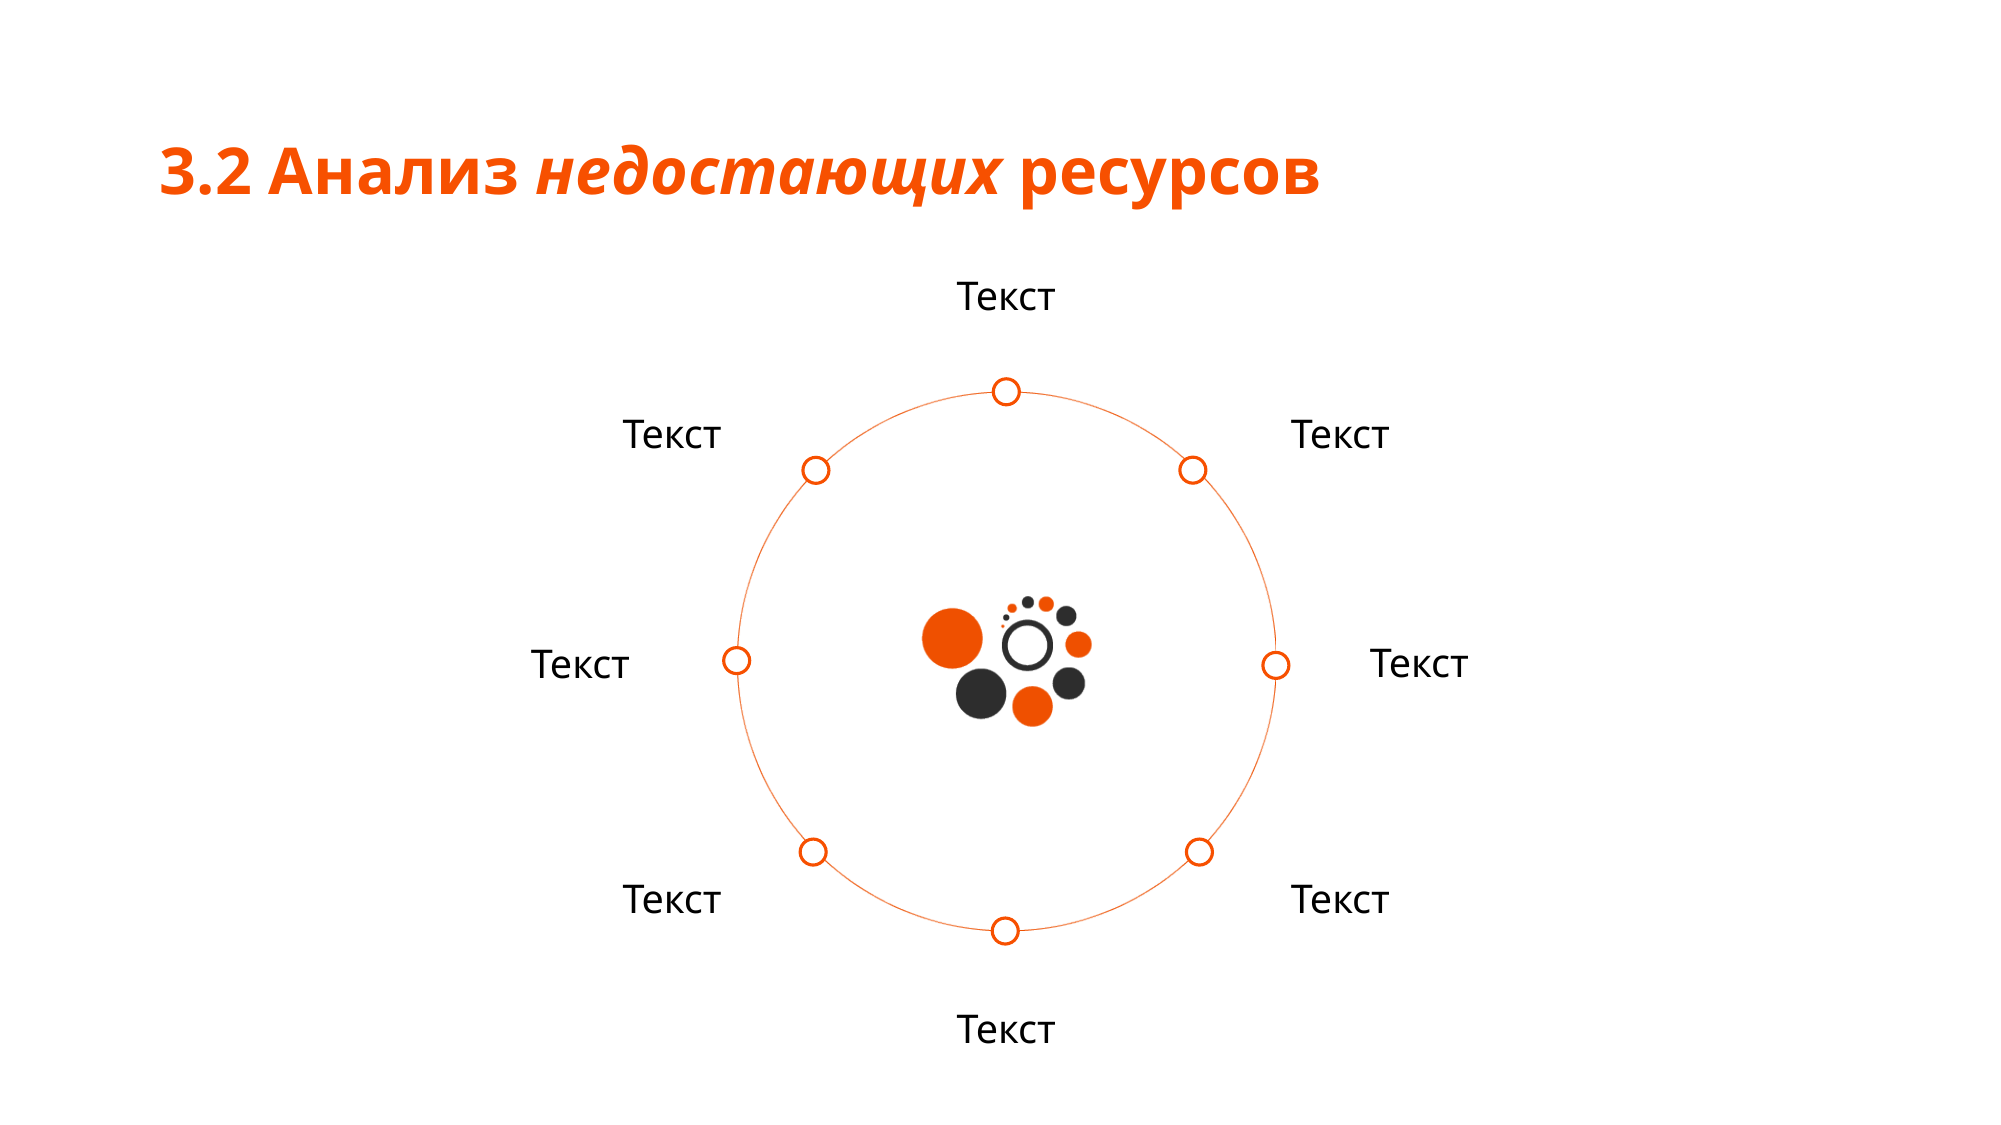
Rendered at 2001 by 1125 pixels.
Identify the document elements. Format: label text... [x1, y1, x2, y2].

text_box Текст [501, 401, 731, 464]
picture [736, 391, 1277, 932]
text_box Текст [501, 866, 731, 930]
text_box Текст [888, 263, 1124, 327]
text_box Текст [1282, 866, 1512, 930]
text_box Текст [409, 631, 646, 694]
text_box Текст [1354, 630, 1591, 693]
text_box [997, 941, 1014, 945]
text_box Текст [888, 996, 1124, 1060]
text_box [993, 378, 1020, 390]
text_box 3.2 Анализ недостающих ресурсов [144, 122, 1691, 215]
text_box Текст [1282, 401, 1512, 464]
text_box [1282, 653, 1289, 677]
text_box [723, 648, 731, 673]
